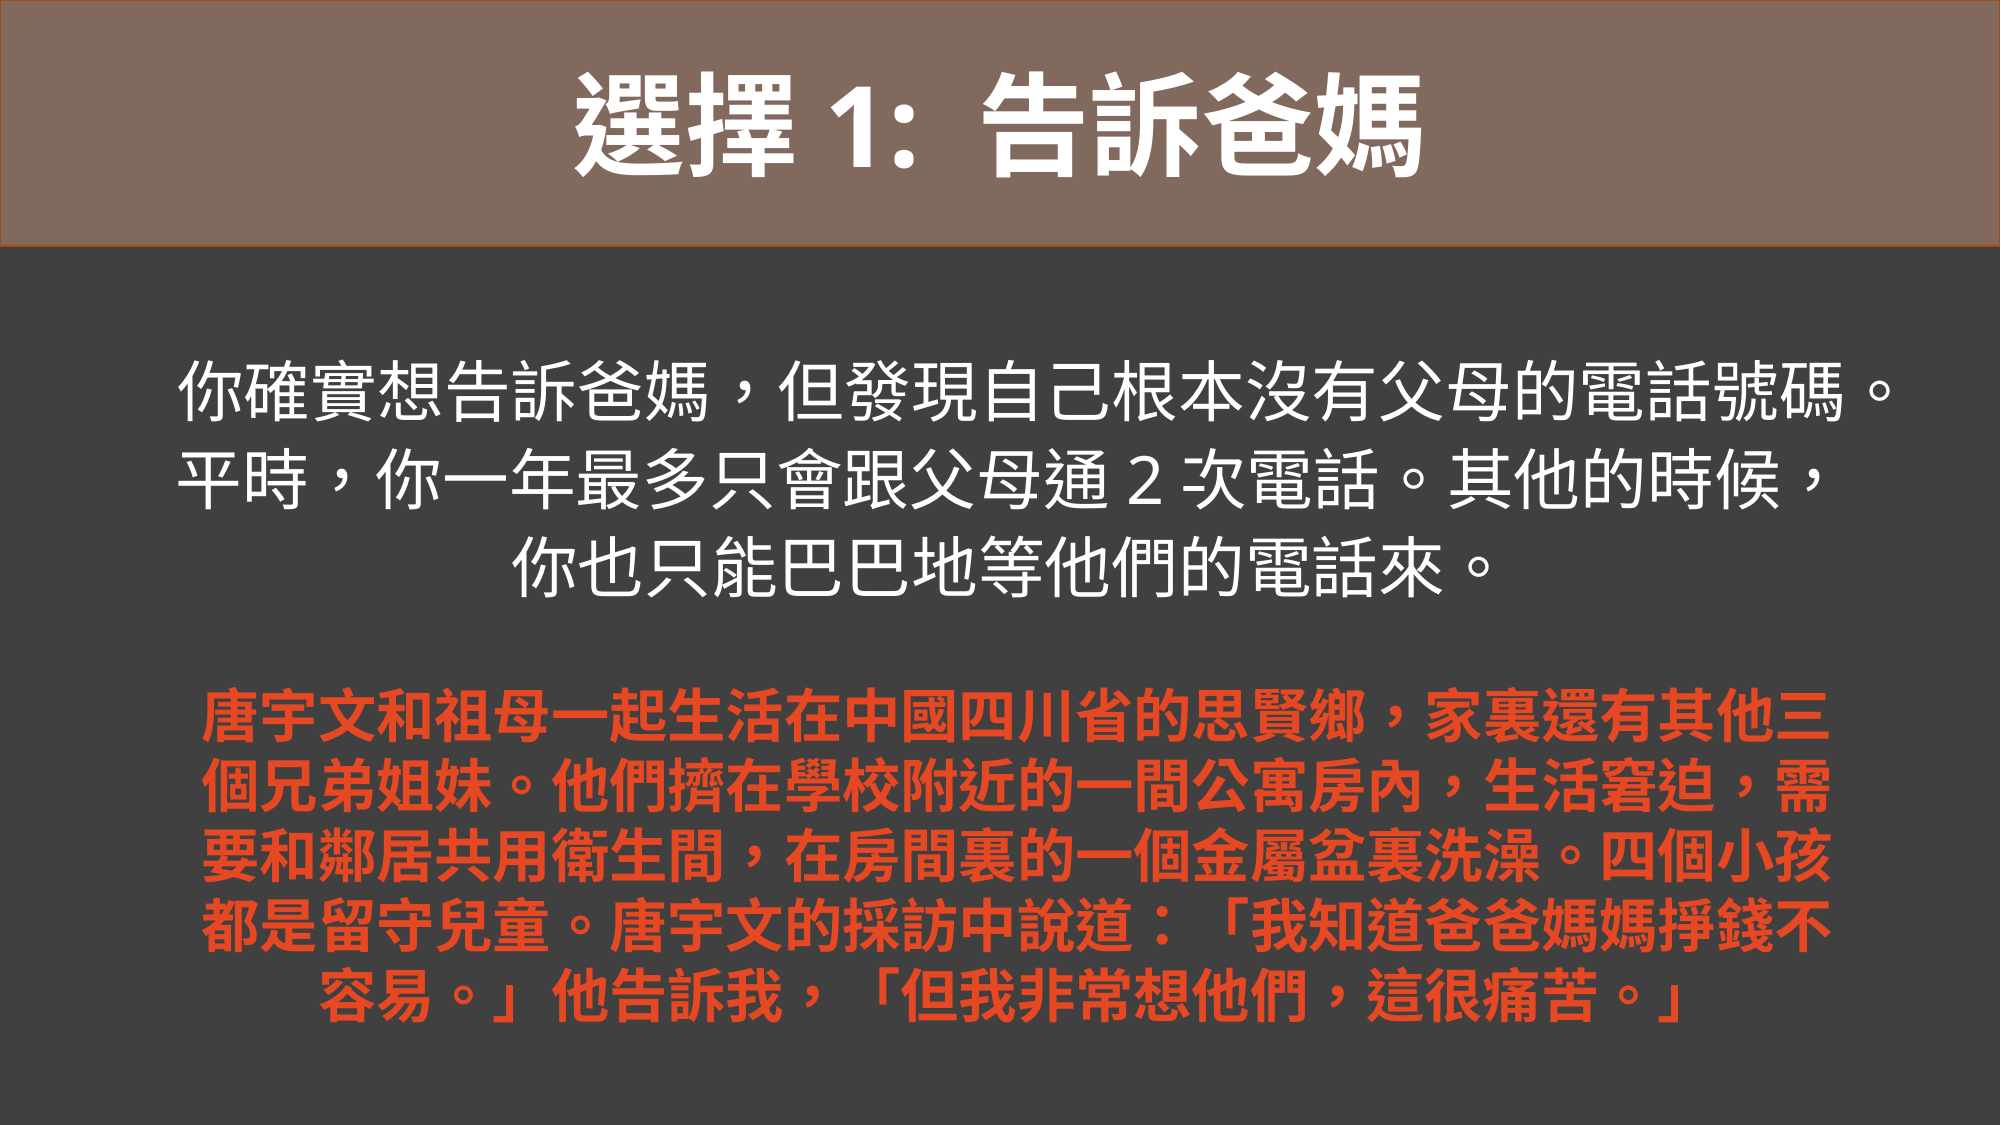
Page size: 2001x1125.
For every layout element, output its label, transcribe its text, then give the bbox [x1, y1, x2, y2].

text_box 唐宇文和祖母一起生活在中國四川省的思賢鄉，家裏還有其他三個兄弟姐妹。他們擠在學校附近的一間公寓房內，生活窘迫，需要和鄰居共用衛生間，在房間裏的一個金屬盆裏洗澡。四個小孩都是留守兒童。唐宇文的採訪中說道：「我知道爸爸媽媽掙錢不容易。」他告訴我，「但我非常想他們，這很痛苦。」 [160, 671, 1875, 1036]
list 你確實想告訴爸媽，但發現自己根本沒有父母的電話號碼。平時，你一年最多只會跟父母通2次電話。其他的時候，你也只能巴巴地等他們的電話來。 [149, 334, 1875, 726]
text_box 選擇1: 告訴爸媽 [0, 0, 2000, 247]
